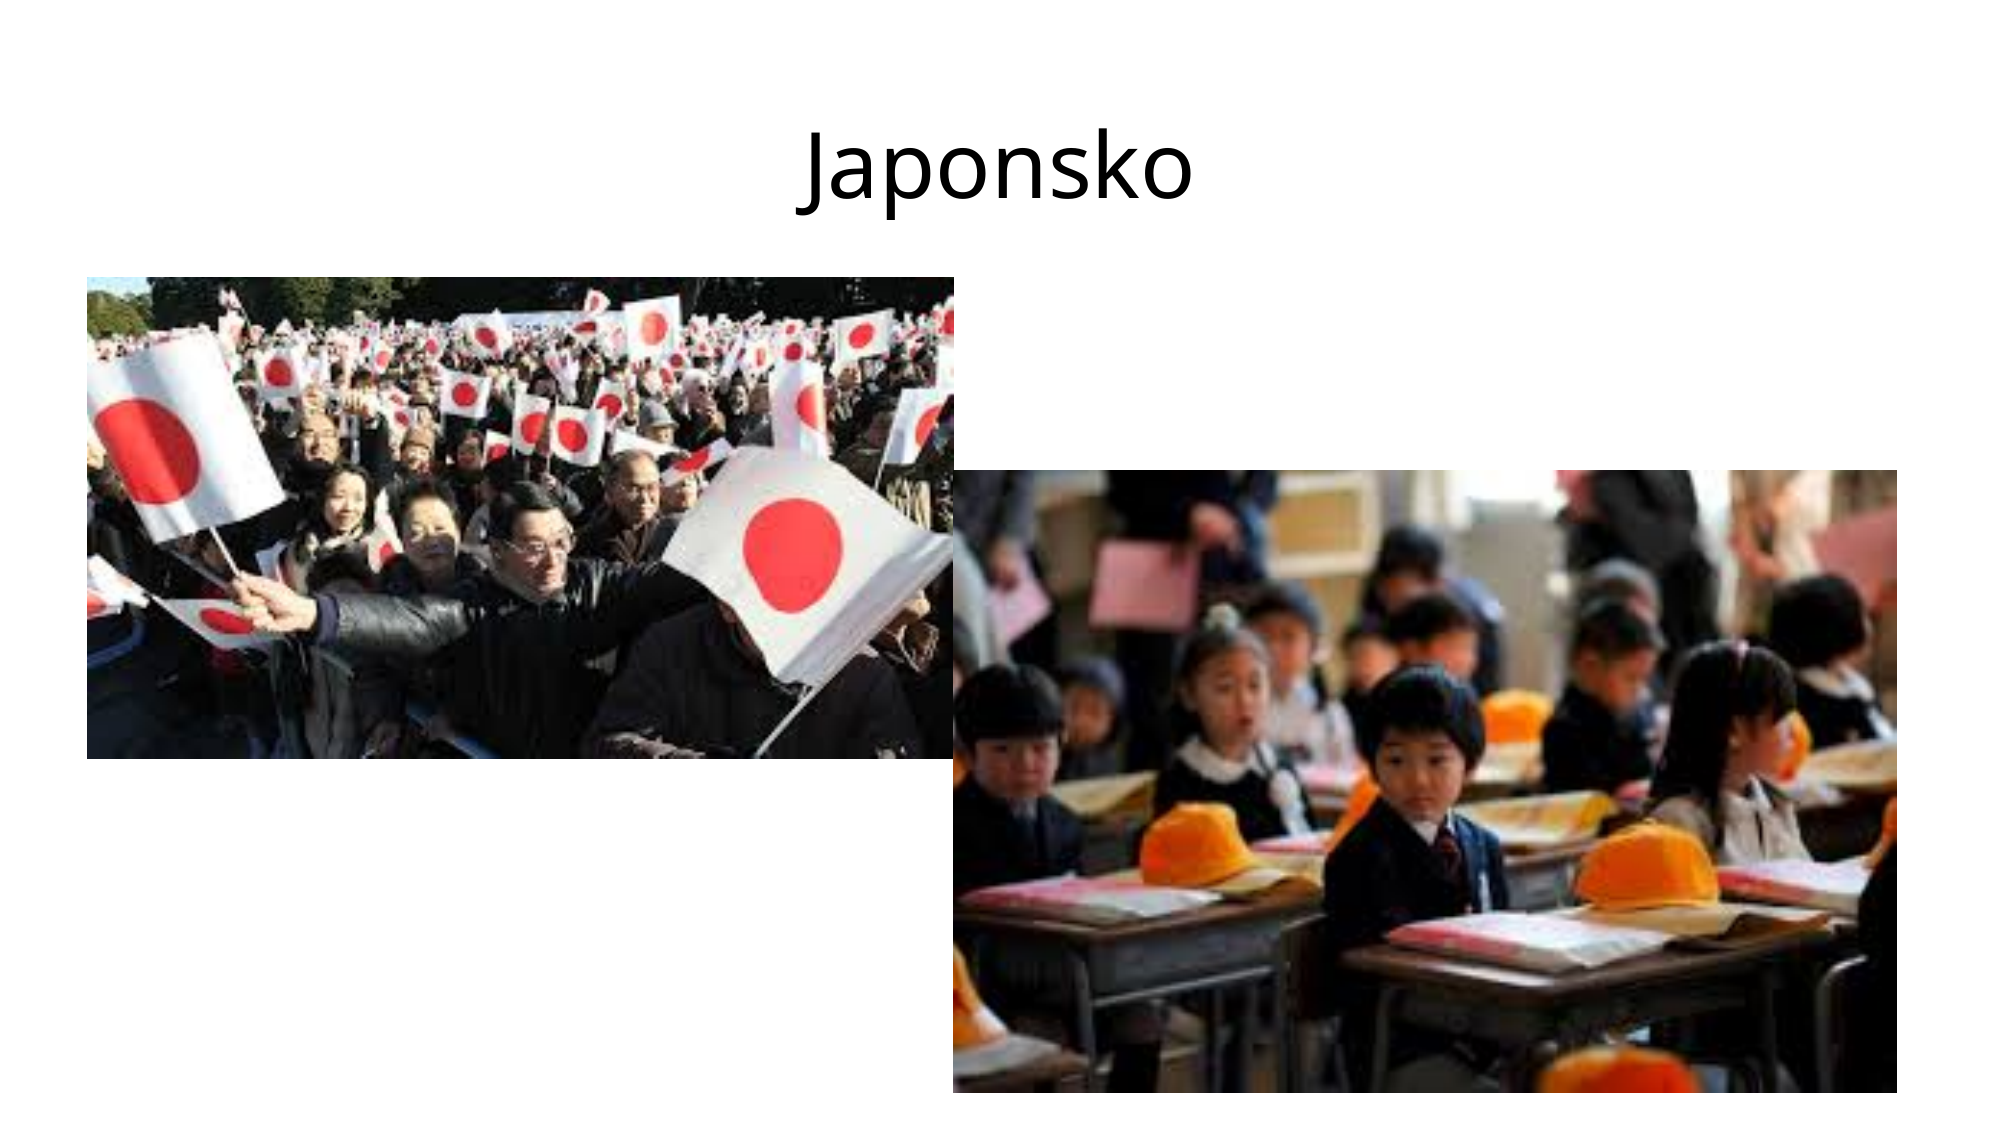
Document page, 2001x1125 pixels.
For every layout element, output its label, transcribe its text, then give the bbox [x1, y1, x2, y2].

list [86, 277, 954, 759]
picture [953, 470, 1897, 1093]
title Japonsko [137, 59, 1863, 278]
